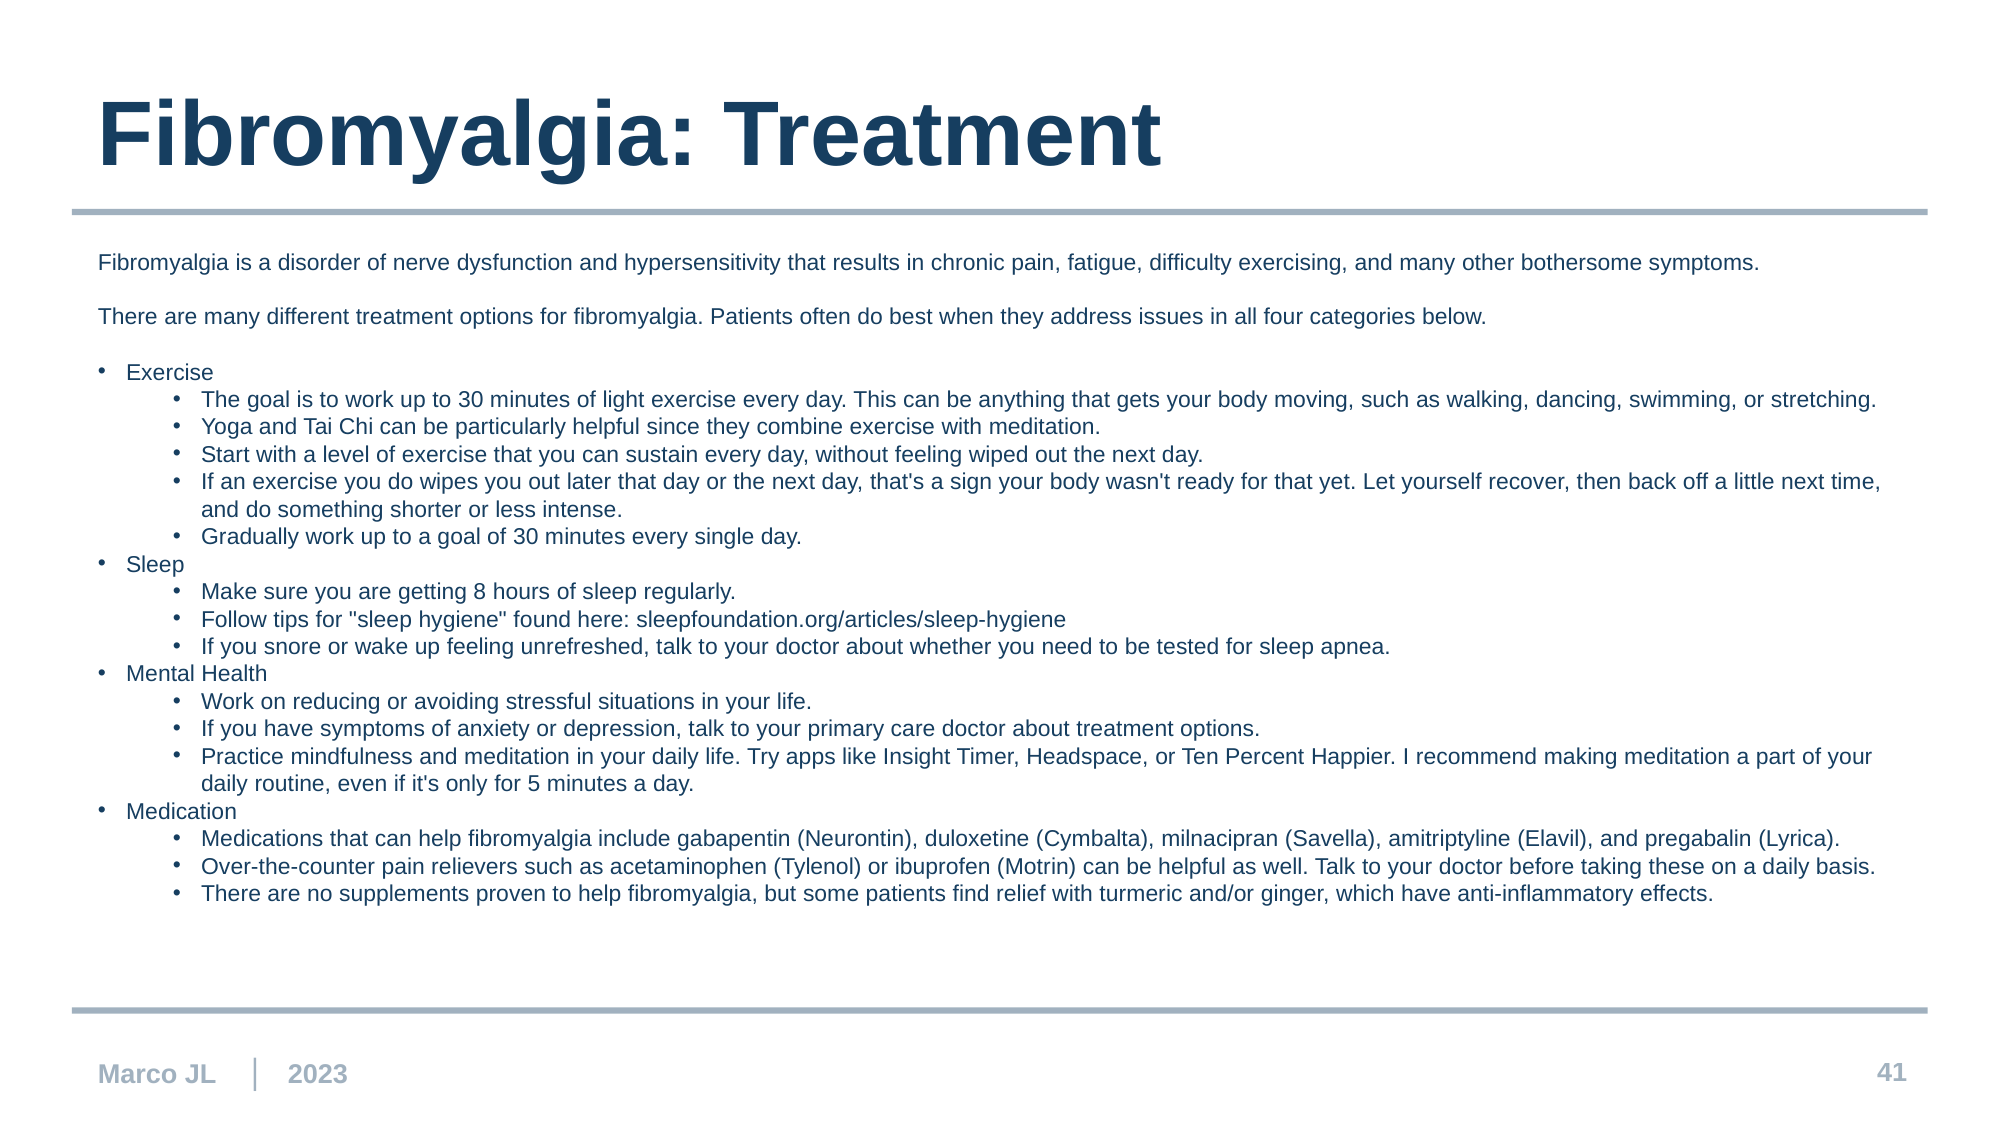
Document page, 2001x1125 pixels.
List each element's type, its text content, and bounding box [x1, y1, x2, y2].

text_box Fibromyalgia is a disorder of nerve dysfunction and hypersensitivity that results in chronic pain, fatigue, difficulty exercising, and many other bothersome symptoms. There are many different treatment options for fibromyalgia. Patients often do best when they address issues in all four categories below. Exercise The goal is to work up to 30 minutes of light exercise every day. This can be anything that gets your body moving, such as walking, dancing, swimming, or stretching. Yoga and Tai Chi can be particularly helpful since they combine exercise with meditation. Start with a level of exercise that you can sustain every day, without feeling wiped out the next day. If an exercise you do wipes you out later that day or the next day, that's a sign your body wasn't ready for that yet. Let yourself recover, then back off a little next time, and do something shorter or less intense. Gradually work up to a goal of 30 minutes every single day. Sleep Make sure you are getting 8 hours of sleep regularly. Follow tips for "sleep hygiene" found here: sleepfoundation.org/articles/sleep-hygiene If you snore or wake up feeling unrefreshed, talk to your doctor about whether you need to be tested for sleep apnea. Mental Health Work on reducing or avoiding stressful situations in your life. If you have symptoms of anxiety or depression, talk to your primary care doctor about treatment options. Practice mindfulness and meditation in your daily life. Try apps like Insight Timer, Headspace, or Ten Percent Happier. I recommend making meditation a part of your daily routine, even if it's only for 5 minutes a day. Medication Medications that can help fibromyalgia include gabapentin (Neurontin), duloxetine (Cymbalta), milnacipran (Savella), amitriptyline (Elavil), and pregabalin (Lyrica). Over-the-counter pain relievers such as acetaminophen (Tylenol) or ibuprofen (Motrin) can be helpful as well. Talk to your doctor before taking these on a daily basis. There are no supplements proven to help fibromyalgia, but some patients find relief with turmeric and/or ginger, which have anti-inflammatory effects. [83, 239, 1922, 1000]
text_box Fibromyalgia: Treatment [83, 78, 1922, 202]
text_box Marco JL | 2023 [83, 1042, 1026, 1114]
text_box 41 [1811, 1047, 1922, 1108]
